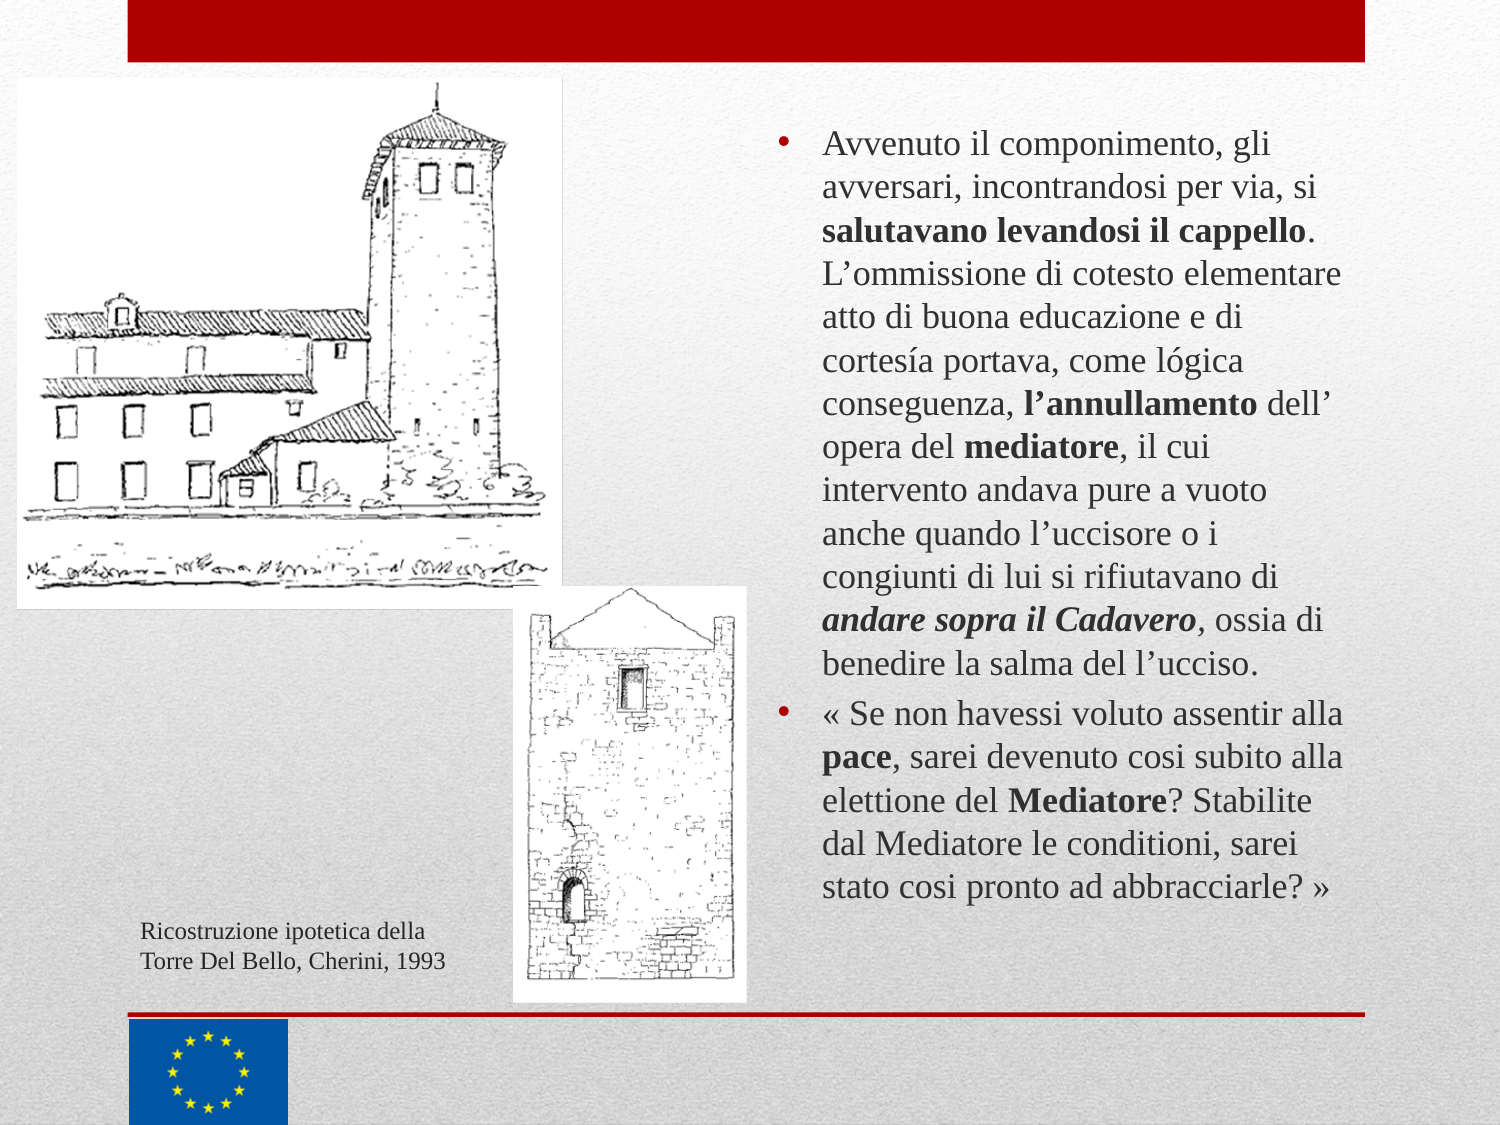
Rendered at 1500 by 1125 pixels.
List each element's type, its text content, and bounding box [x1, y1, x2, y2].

list Avvenuto il componimento, gli avversari, incontrandosi per via, si salutavano levandosi il cappello. L’ommissione di cotesto elementare atto di buona educazione e di cortesía portava, come lógica conseguenza, l’annullamento dell’ opera del mediatore, il cui intervento andava pure a vuoto anche quando l’uccisore o i congiunti di lui si rifiutavano di andare sopra il Cadavero, ossia di benedire la salma del l’ucciso. « Se non havessi voluto assentir alla pace, sarei devenuto cosi subito alla elettione del Mediatore? Stabilite dal Mediatore le conditioni, sarei stato cosi pronto ad abbracciarle? » [762, 99, 1363, 976]
picture [128, 1019, 288, 1125]
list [512, 585, 749, 1004]
title Ricostruzione ipotetica della Torre Del Bello, Cherini, 1993 [125, 893, 467, 1013]
picture [16, 77, 564, 611]
